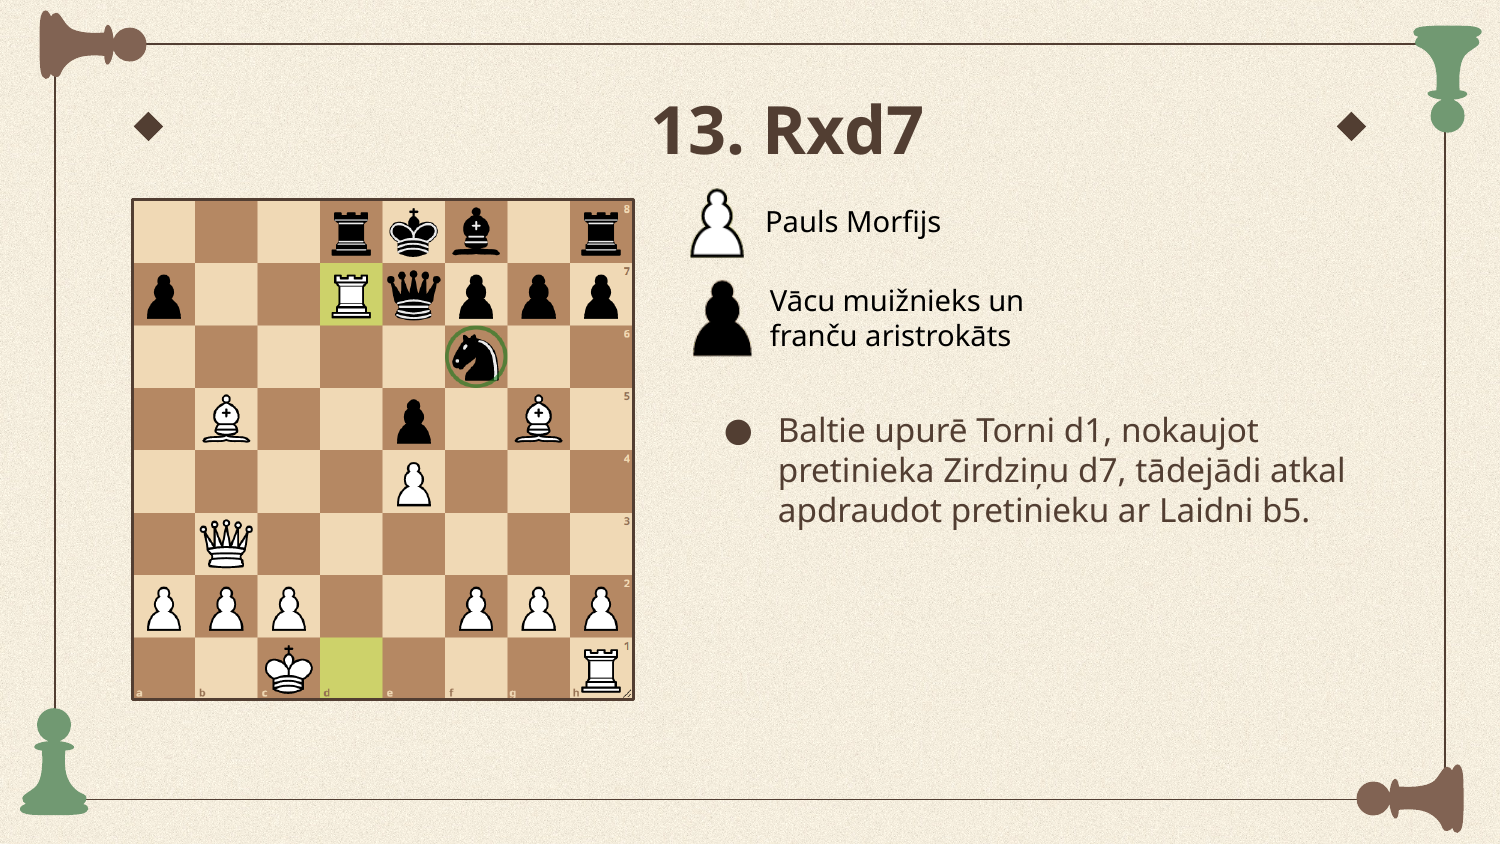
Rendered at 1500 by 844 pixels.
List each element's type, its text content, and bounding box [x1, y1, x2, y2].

text_box Baltie upurē Torni d1, nokaujot pretinieka Zirdziņu d7, tādejādi atkal apdraudot pretinieku ar Laidni b5. [687, 394, 1382, 544]
title 13. Rxd7 [118, 72, 1382, 167]
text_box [133, 111, 1367, 142]
text_box Pauls Morfijs [760, 188, 1008, 254]
text_box Vācu muižnieks un franču aristrokāts [769, 267, 1101, 368]
picture [0, 0, 1500, 844]
